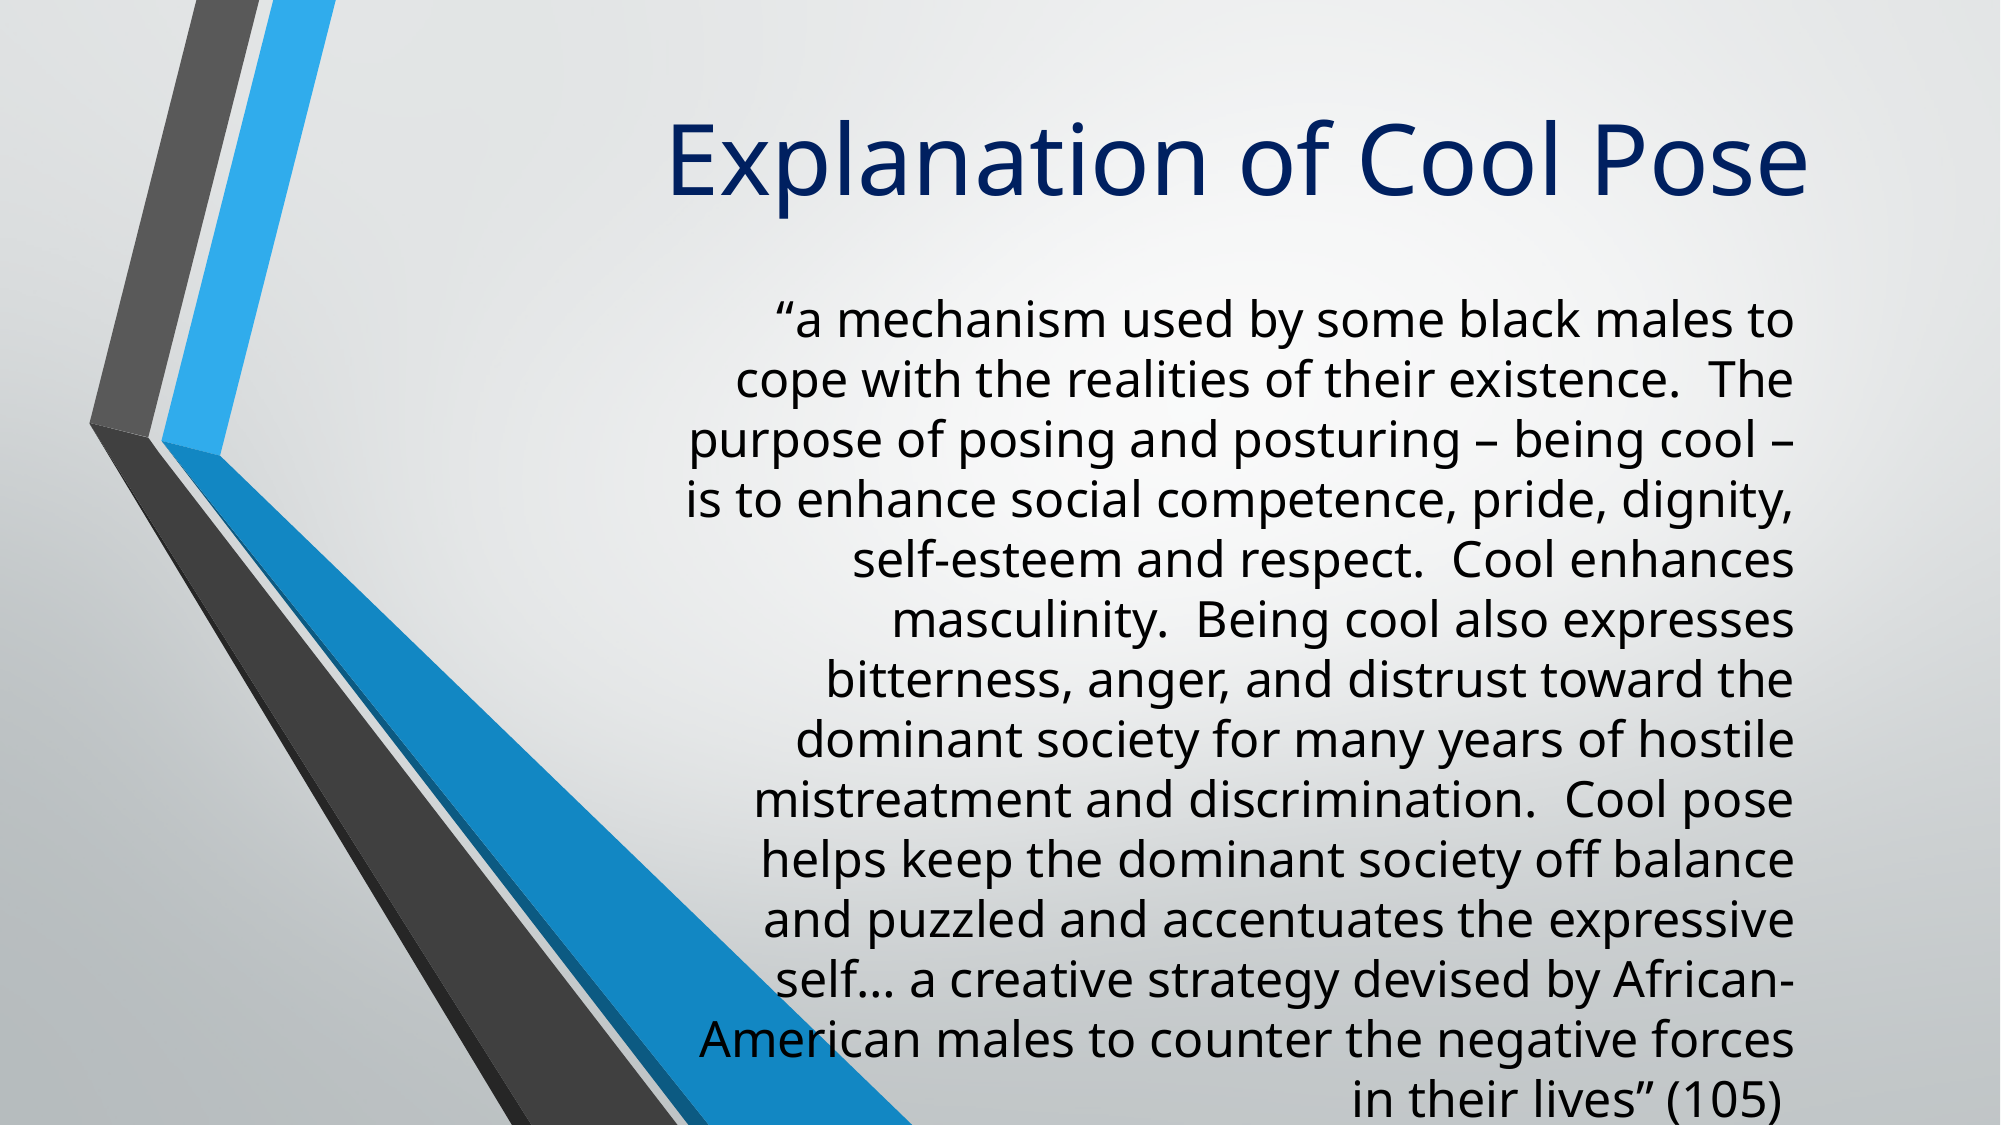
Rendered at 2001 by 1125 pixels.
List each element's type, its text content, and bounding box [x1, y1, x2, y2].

title Explanation of Cool Pose [421, 86, 1828, 223]
subtitle “a mechanism used by some black males to cope with the realities of their existence. The purpose of posing and posturing – being cool – is to enhance social competence, pride, dignity, self-esteem and respect. Cool enhances masculinity. Being cool also expresses bitterness, anger, and distrust toward the dominant society for many years of hostile mistreatment and discrimination. Cool pose helps keep the dominant society off balance and puzzled and accentuates the expressive self… a creative strategy devised by African-American males to counter the negative forces in their lives” (105) [664, 279, 1811, 710]
